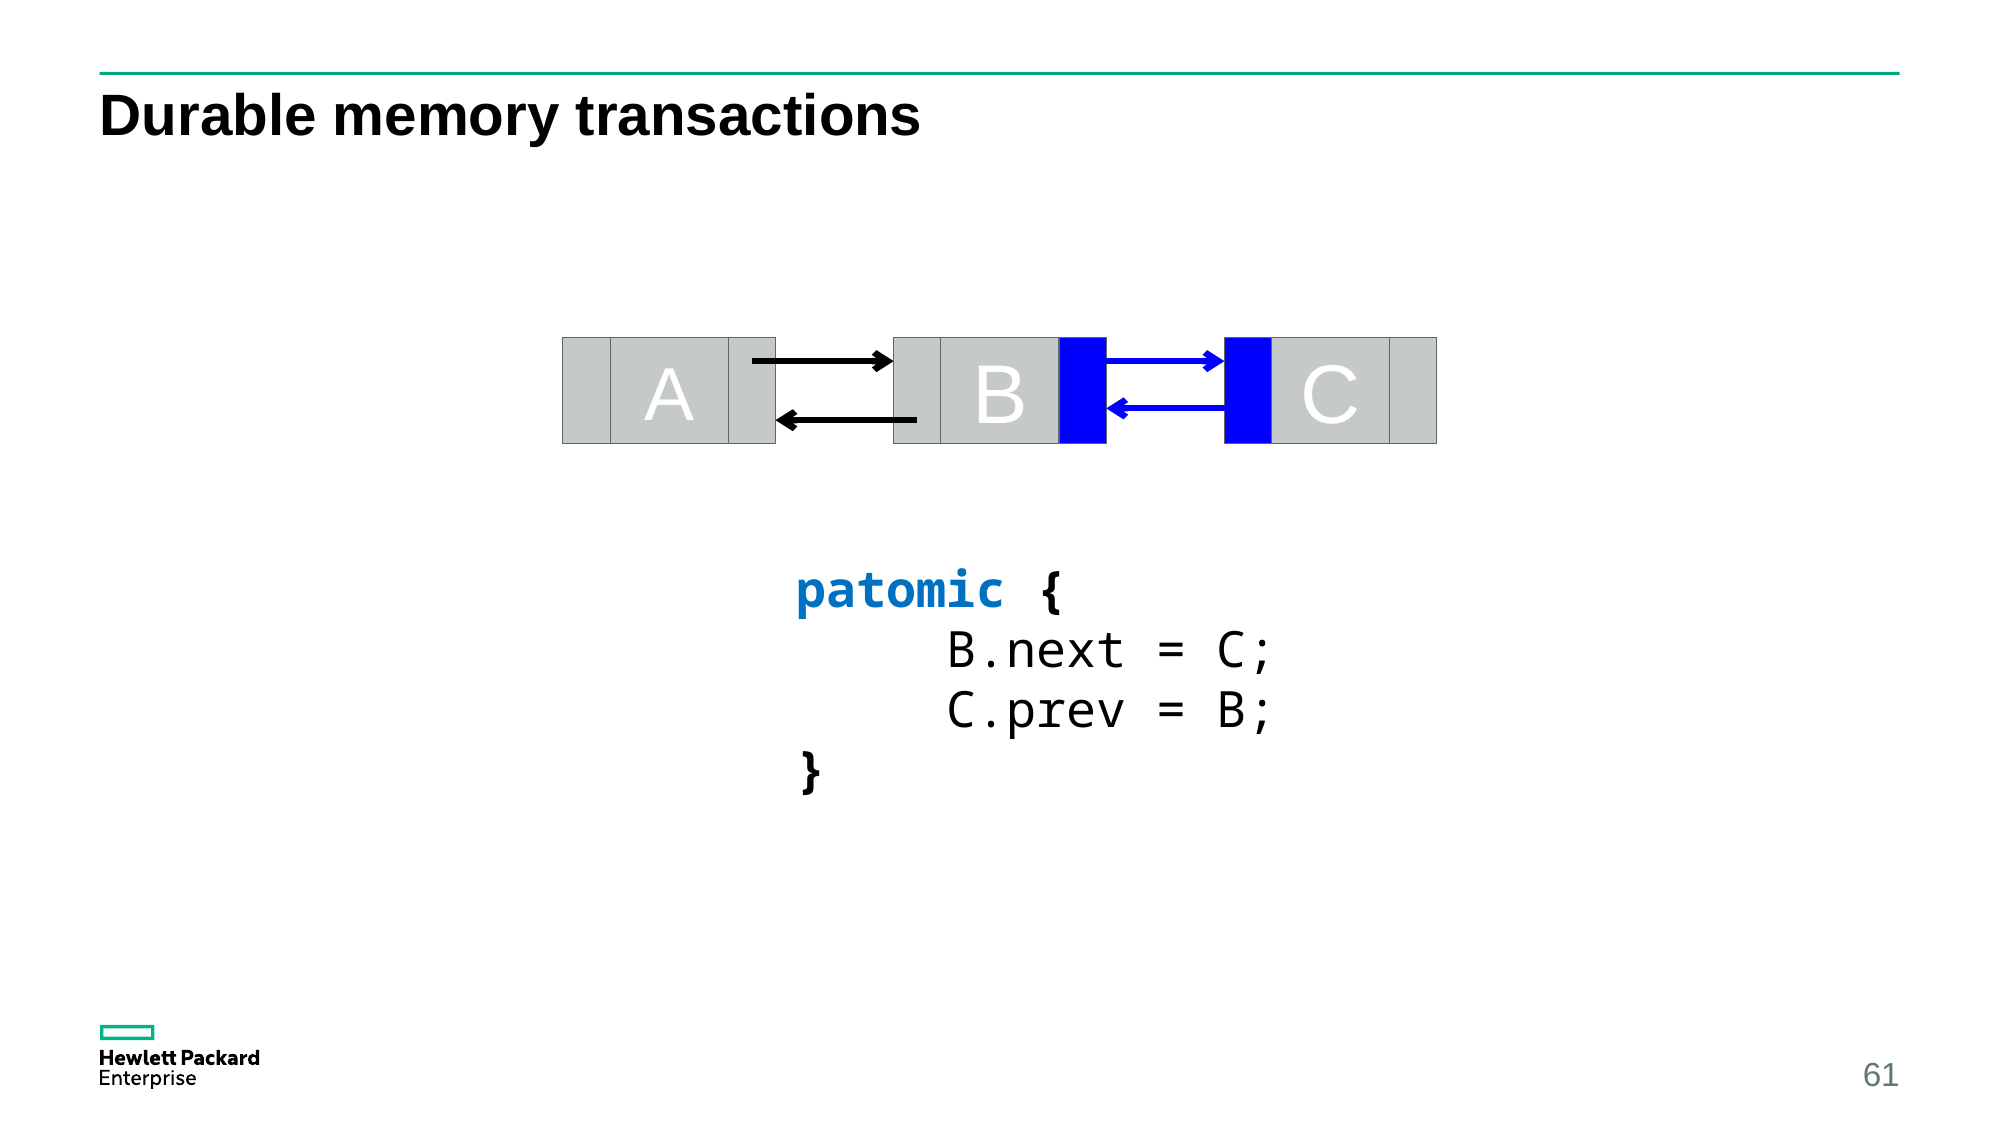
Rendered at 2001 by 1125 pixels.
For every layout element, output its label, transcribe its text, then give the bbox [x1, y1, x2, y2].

slide_number 61 [1812, 1054, 1900, 1093]
text_box patomic { B.next = C; C.prev = B; } [781, 549, 1325, 805]
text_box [562, 337, 776, 444]
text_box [1224, 337, 1437, 444]
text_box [893, 337, 1107, 444]
title Durable memory transactions [99, 85, 1900, 225]
